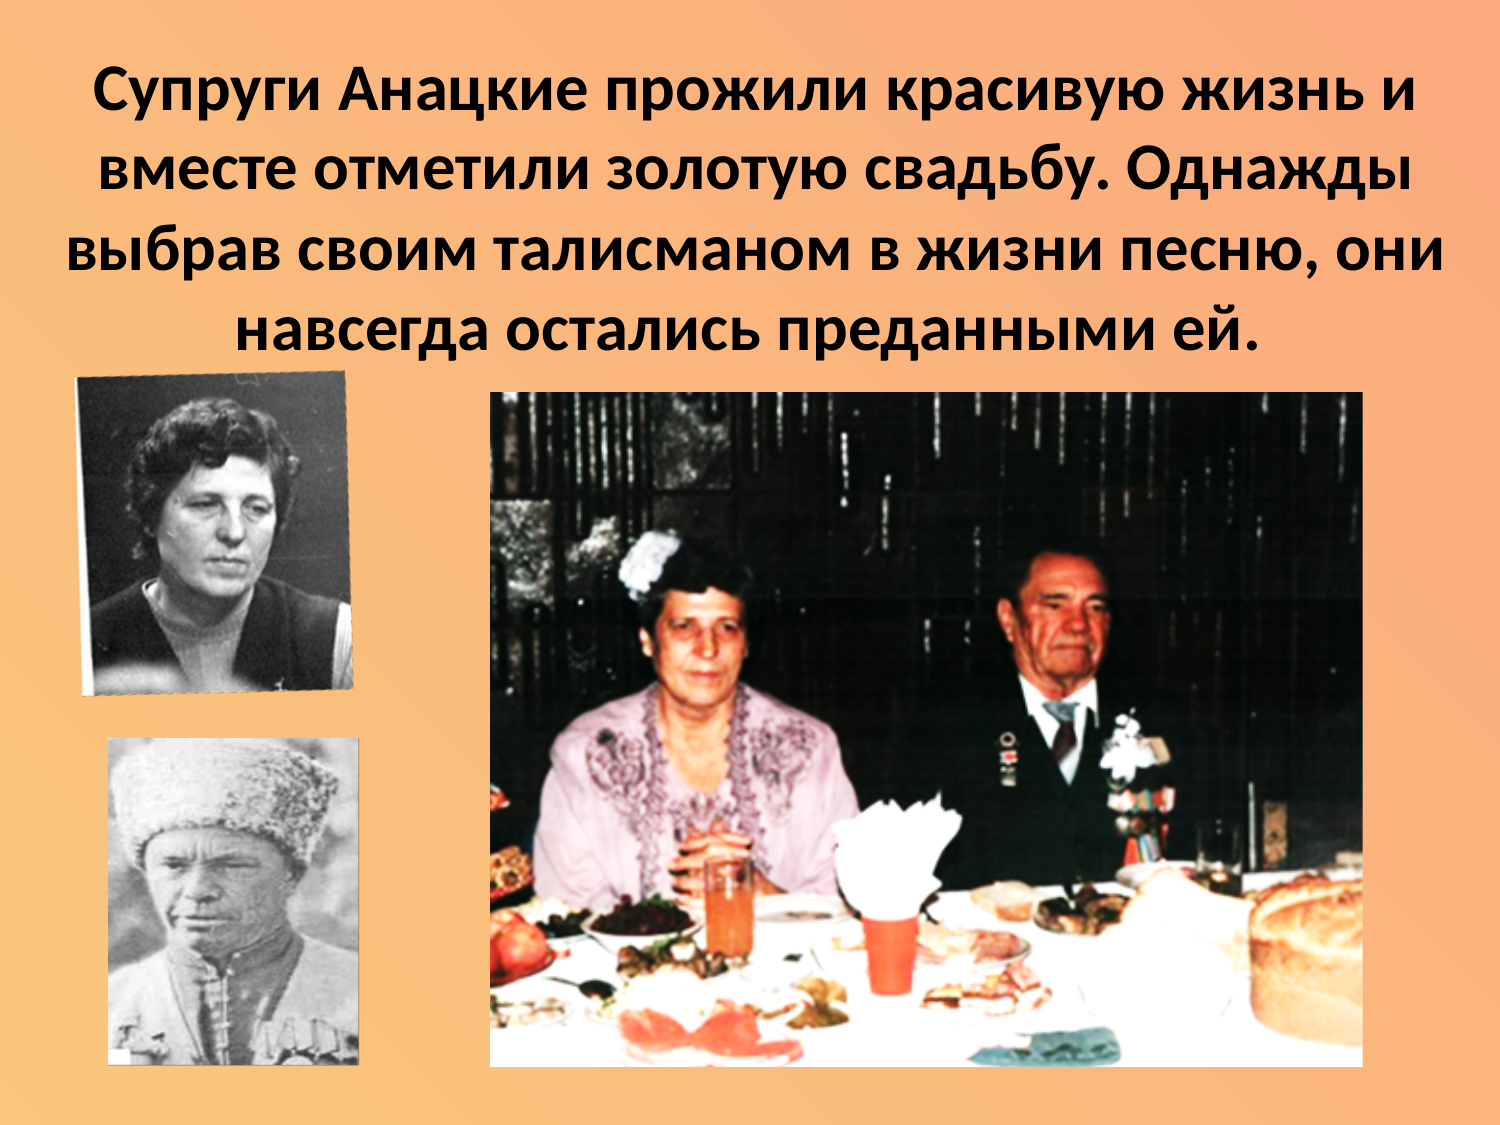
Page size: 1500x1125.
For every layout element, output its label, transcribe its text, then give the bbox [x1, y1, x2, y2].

title Супруги Анацкие прожили красивую жизнь и вместе отметили золотую свадьбу. Однажды выбрав своим талисманом в жизни песню, они навсегда остались преданными ей. [41, 45, 1471, 362]
picture [489, 392, 1363, 1067]
picture [45, 346, 381, 720]
picture [107, 737, 361, 1067]
